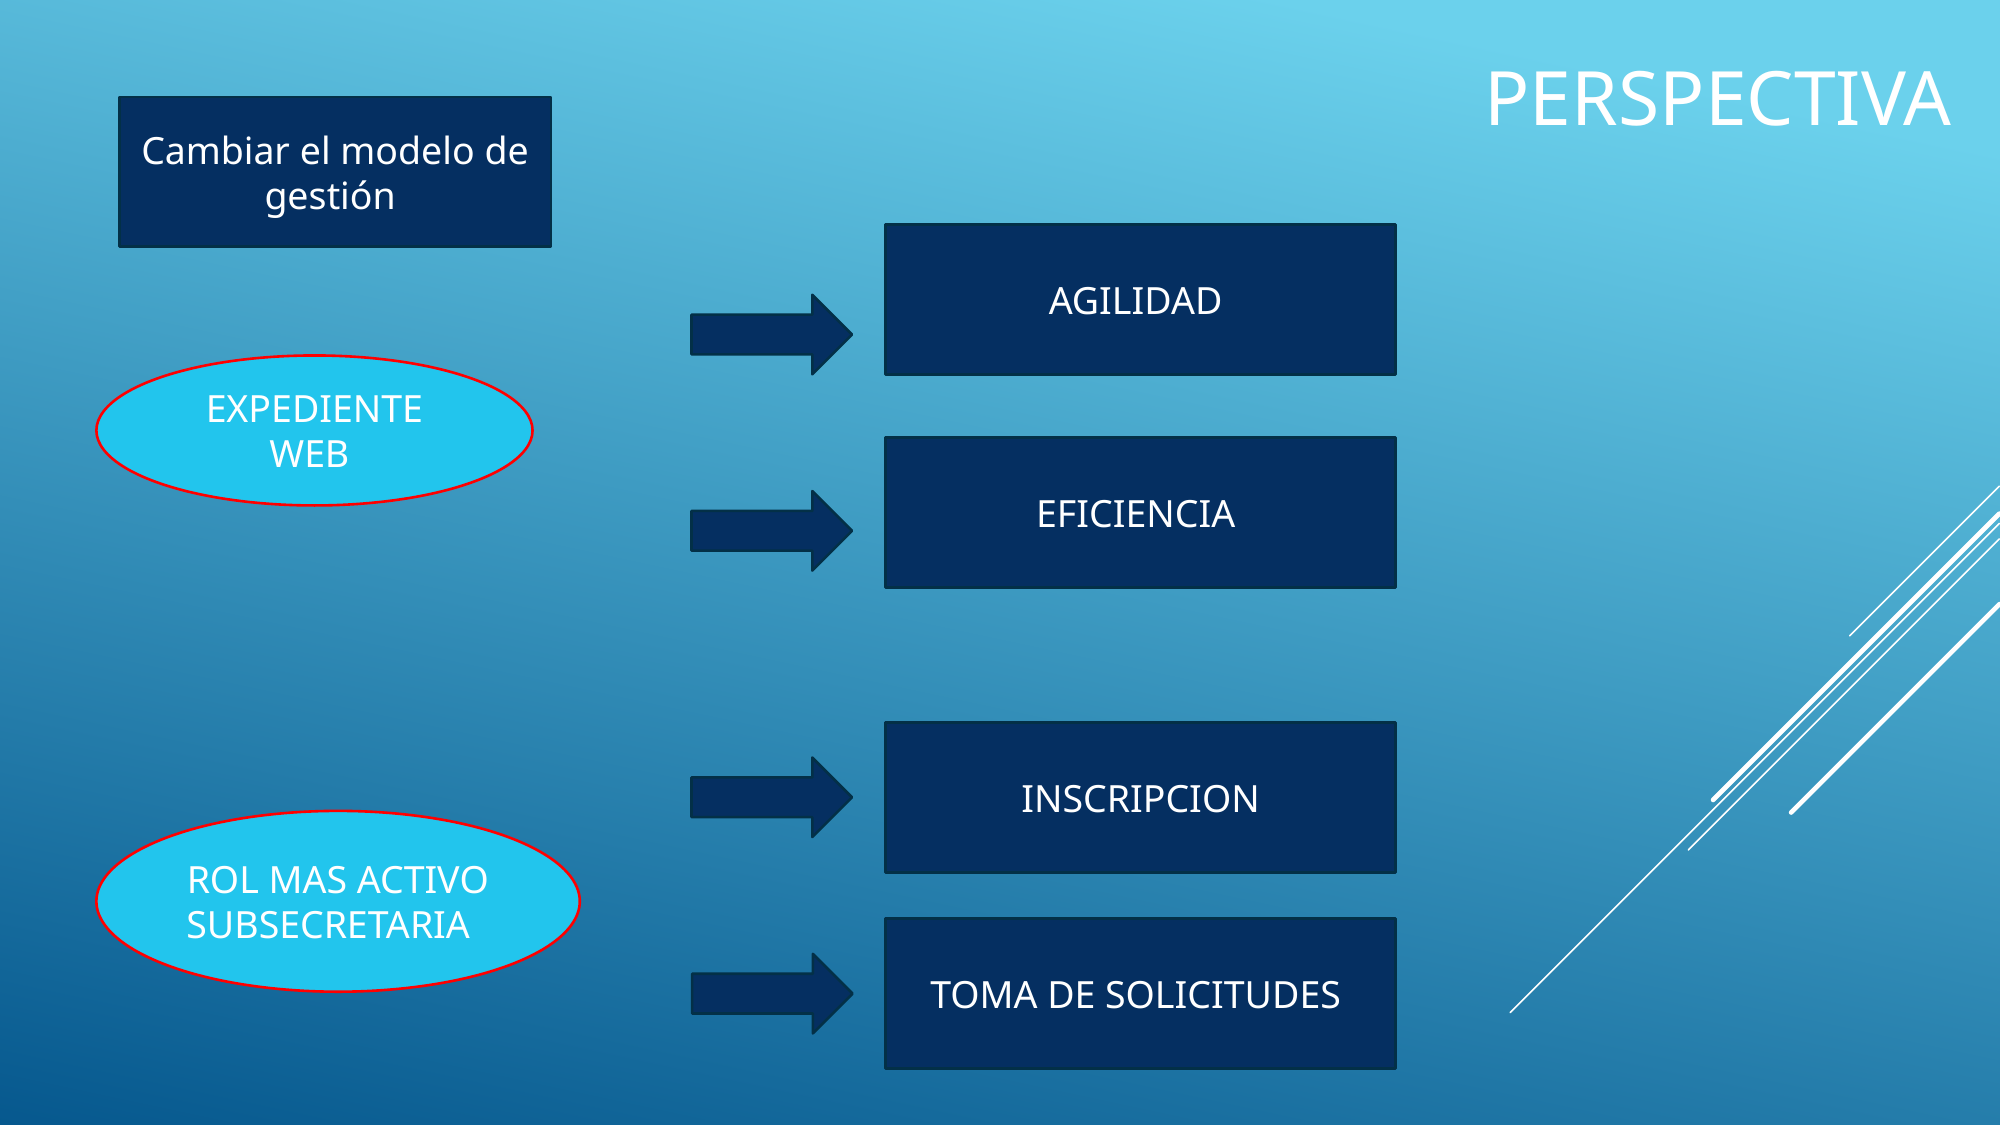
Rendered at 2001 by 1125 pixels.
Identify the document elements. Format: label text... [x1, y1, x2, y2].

text_box Cambiar el modelo de gestión [118, 96, 552, 248]
text_box [690, 756, 853, 839]
title PERSPECTIVA [1469, 16, 2000, 264]
text_box ROL MAS ACTIVO SUBSECRETARIA [95, 809, 582, 994]
text_box AGILIDAD [884, 223, 1397, 376]
text_box TOMA DE SOLICITUDES [884, 917, 1397, 1070]
text_box [690, 293, 853, 376]
text_box INSCRIPCION [884, 721, 1397, 874]
text_box EXPEDIENTE WEB [95, 354, 534, 507]
text_box [690, 952, 854, 1035]
text_box EFICIENCIA [884, 436, 1397, 589]
text_box [690, 489, 853, 572]
